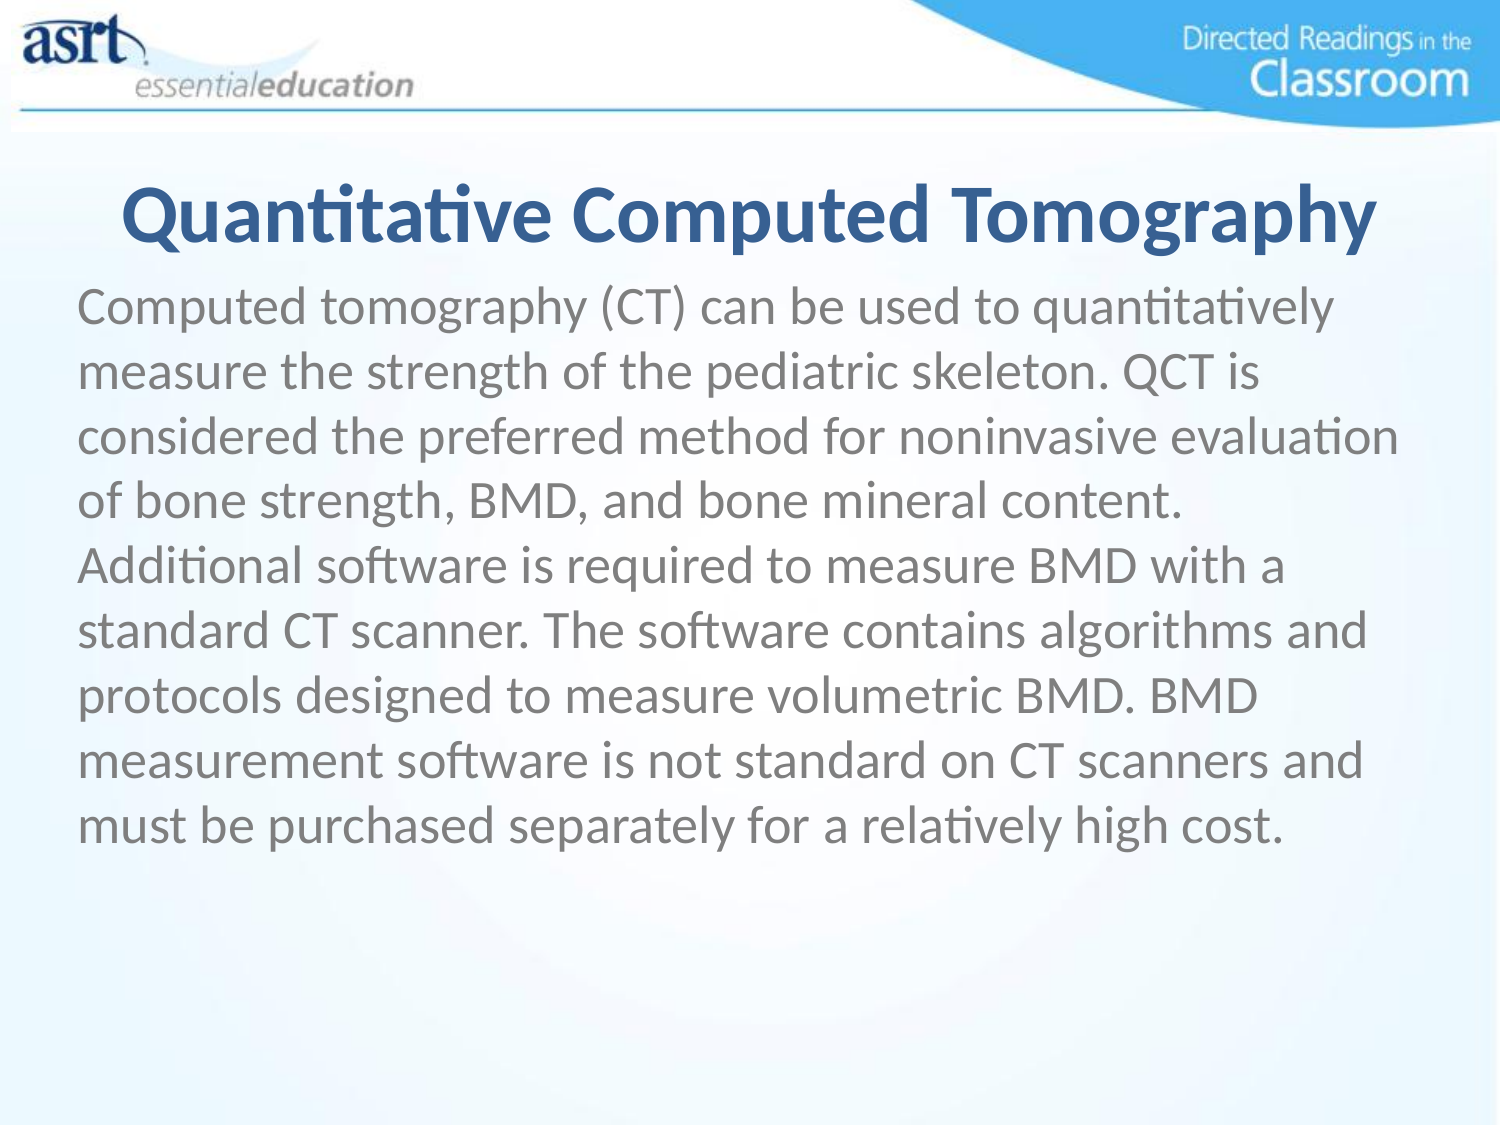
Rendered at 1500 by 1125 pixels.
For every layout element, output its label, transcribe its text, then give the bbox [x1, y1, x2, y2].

list Computed tomography (CT) can be used to quantitatively measure the strength of the pediatric skeleton. QCT is considered the preferred method for noninvasive evaluation of bone strength, BMD, and bone mineral content. Additional software is required to measure BMD with a standard CT scanner. The software contains algorithms and protocols designed to measure volumetric BMD. BMD measurement software is not standard on CT scanners and must be purchased separately for a relatively high cost. [62, 262, 1425, 955]
title Quantitative Computed Tomography [75, 115, 1425, 262]
picture [0, 0, 1500, 1125]
